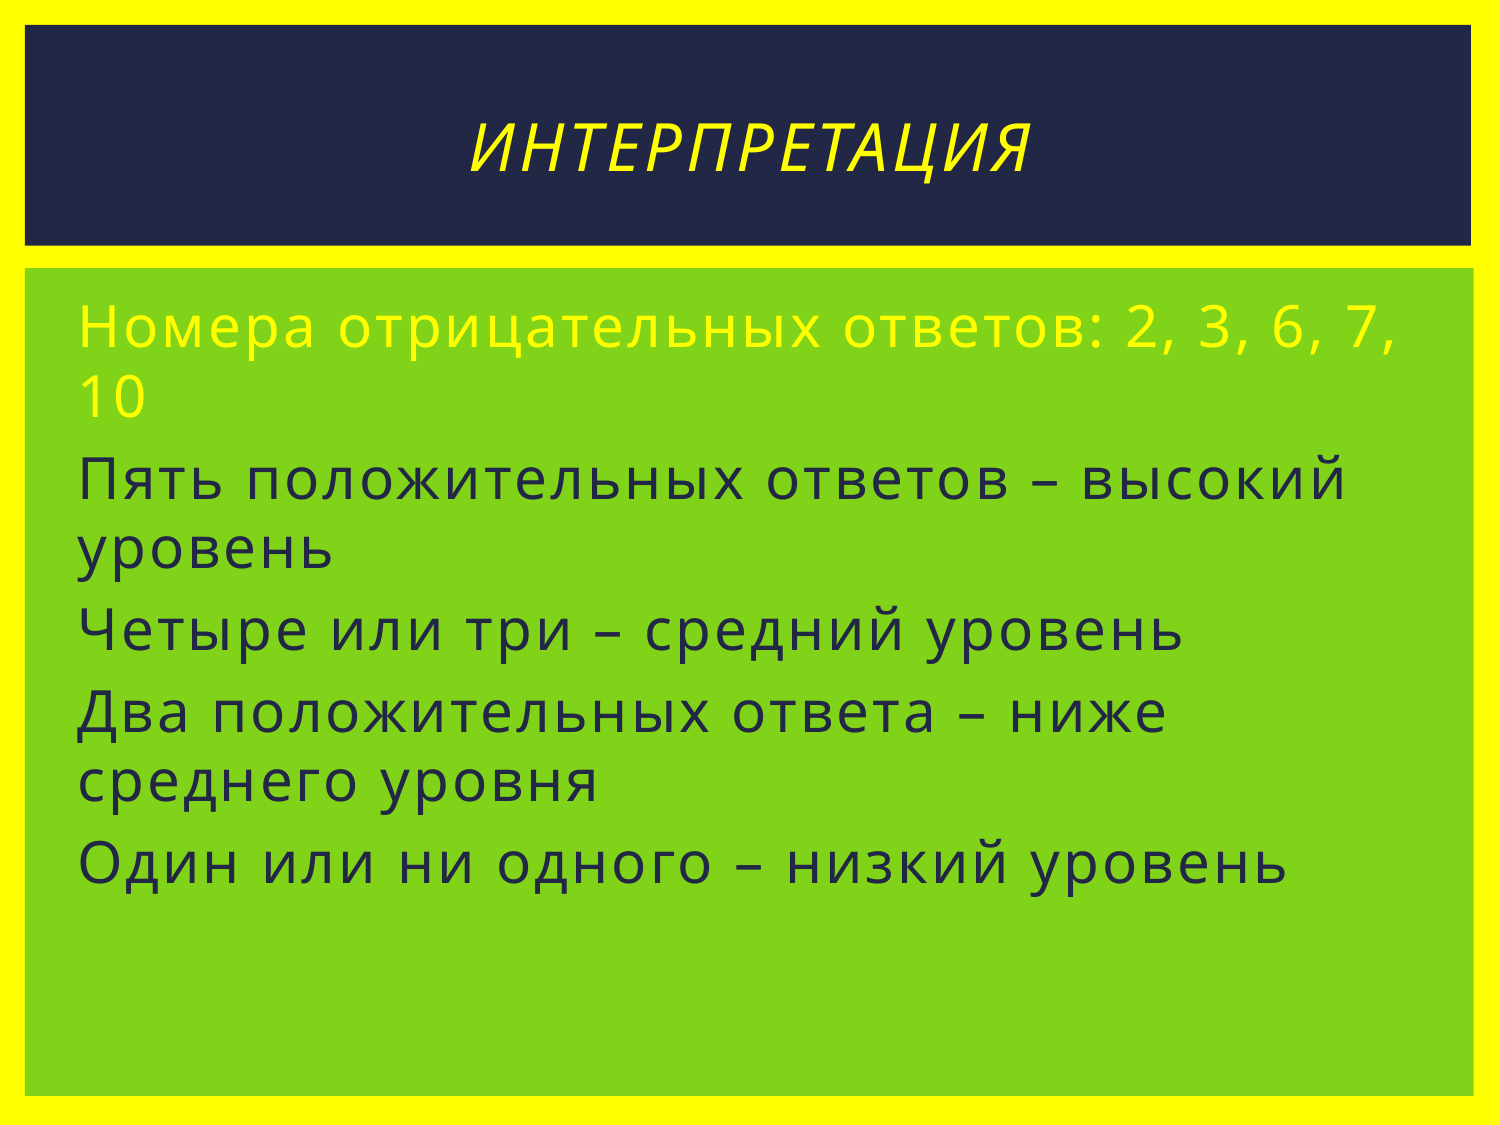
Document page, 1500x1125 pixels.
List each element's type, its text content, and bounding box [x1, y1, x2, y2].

title Интерпретация [62, 58, 1438, 232]
list Номера отрицательных ответов: 2, 3, 6, 7, 10 Пять положительных ответов – высокий уровень Четыре или три – средний уровень Два положительных ответа – ниже среднего уровня Один или ни одного – низкий уровень [62, 281, 1442, 1005]
